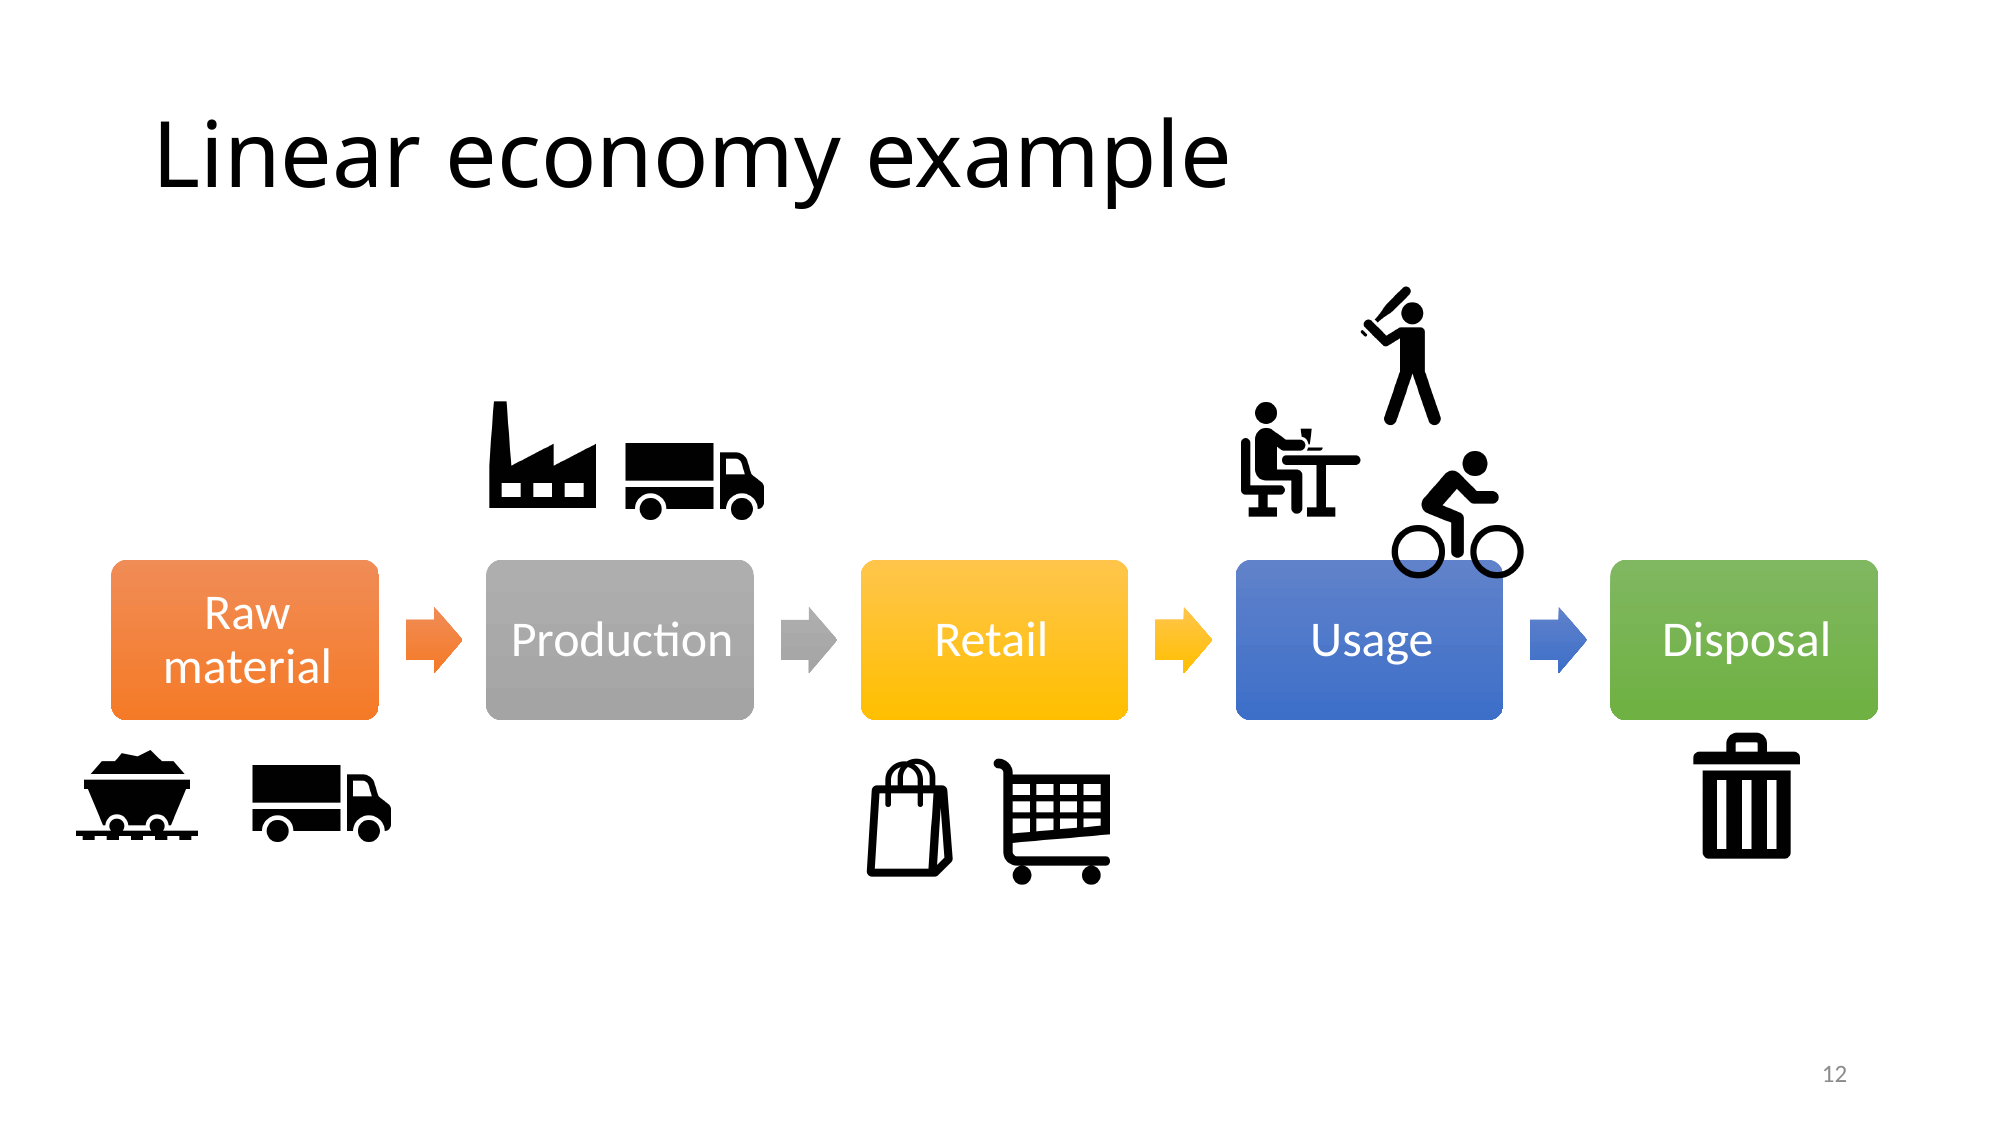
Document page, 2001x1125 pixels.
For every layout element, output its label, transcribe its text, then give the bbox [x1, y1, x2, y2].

picture [845, 753, 974, 882]
picture [1225, 280, 1476, 537]
picture [1382, 439, 1533, 590]
picture [467, 379, 618, 530]
slide_number 12 [1412, 1045, 1863, 1103]
picture [246, 727, 397, 878]
title Linear economy example [137, 49, 1863, 235]
picture [619, 405, 770, 556]
picture [981, 746, 1132, 897]
picture [73, 731, 202, 860]
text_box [110, 235, 1880, 1045]
picture [1671, 720, 1822, 871]
